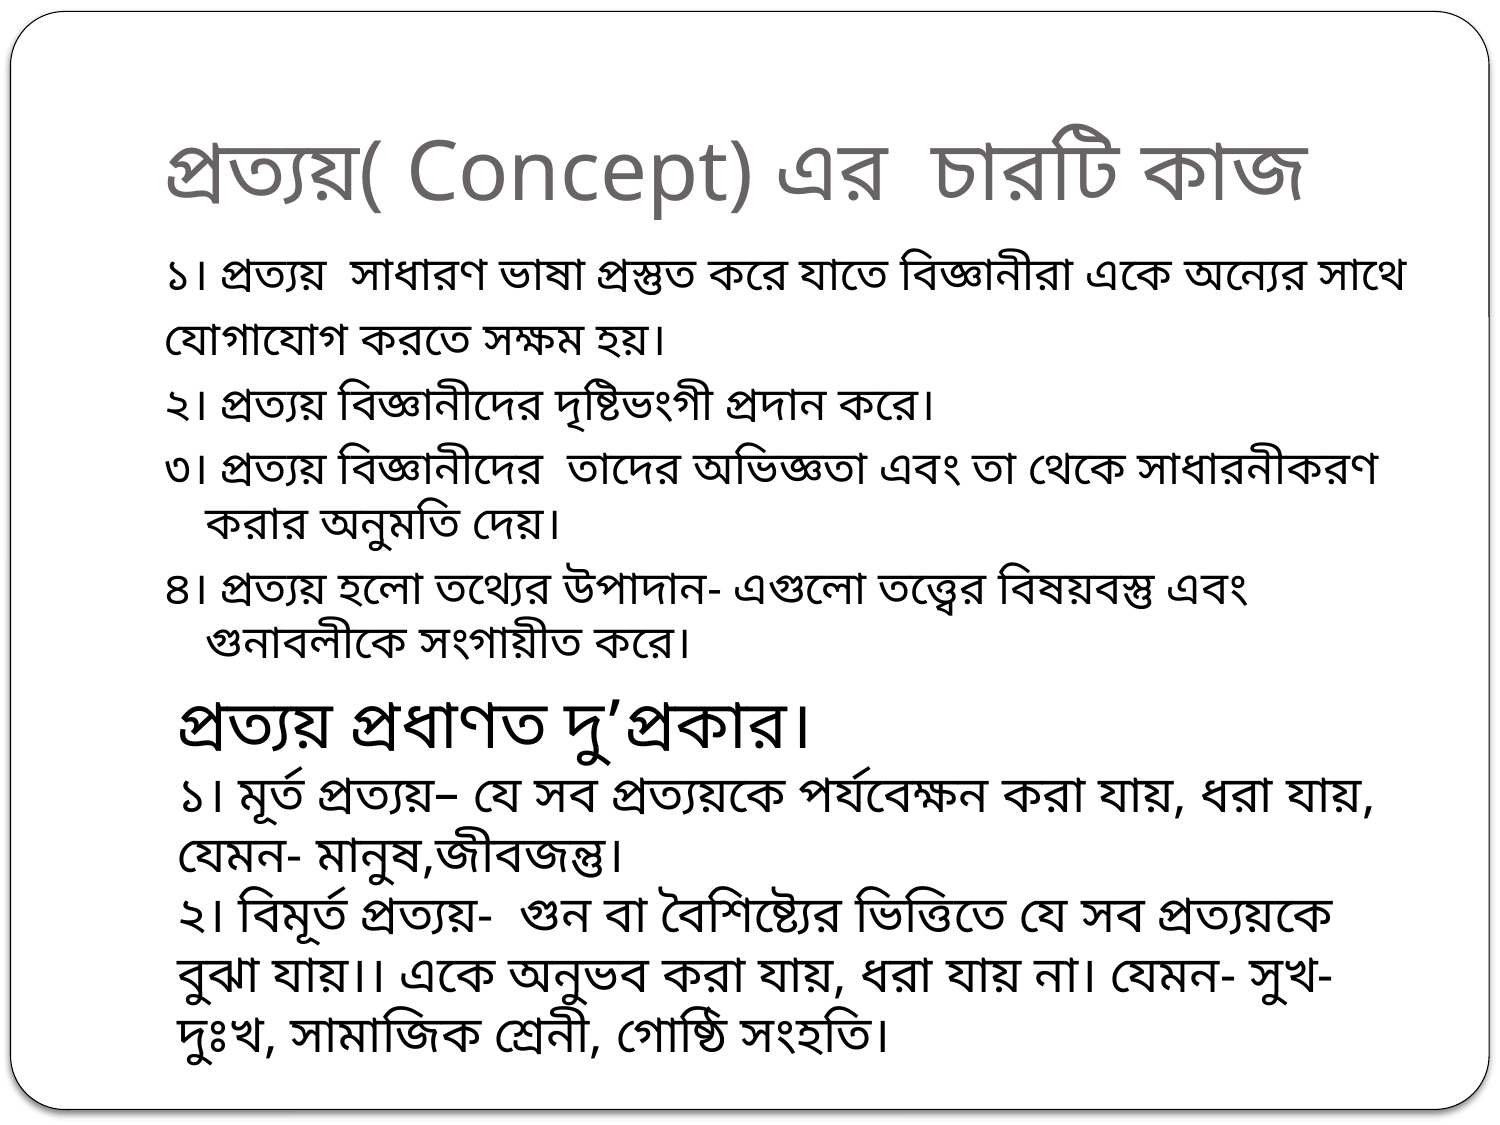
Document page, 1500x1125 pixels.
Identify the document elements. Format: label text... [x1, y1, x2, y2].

title প্রত্যয়( Concept) এর চারটি কাজ [150, 45, 1425, 233]
list ১। প্রত্যয় সাধারণ ভাষা প্রস্তুত করে যাতে বিজ্ঞানীরা একে অন্যের সাথে যোগাযোগ করতে সক্ষম হয়। ২। প্রত্যয় বিজ্ঞানীদের দৃষ্টিভংগী প্রদান করে। ৩। প্রত্যয় বিজ্ঞানীদের তাদের অভিজ্ঞতা এবং তা থেকে সাধারনীকরণ করার অনুমতি দেয়। ৪। প্রত্যয় হলো তথ্যের উপাদান- এগুলো তত্ত্বের বিষয়বস্তু এবং গুনাবলীকে সংগায়ীত করে। [150, 237, 1425, 700]
text_box প্রত্যয় প্রধাণত দু’প্রকার। ১। মূর্ত প্রত্যয়– যে সব প্রত্যয়কে পর্যবেক্ষন করা যায়, ধরা যায়, যেমন- মানুষ,জীবজন্তু। ২। বিমূর্ত প্রত্যয়- গুন বা বৈশিষ্ট্যের ভিত্তিতে যে সব প্রত্যয়কে বুঝা যায়।। একে অনুভব করা যায়, ধরা যায় না। যেমন- সুখ-দুঃখ, সামাজিক শ্রেনী, গোষ্ঠি সংহতি। [162, 674, 1438, 1070]
